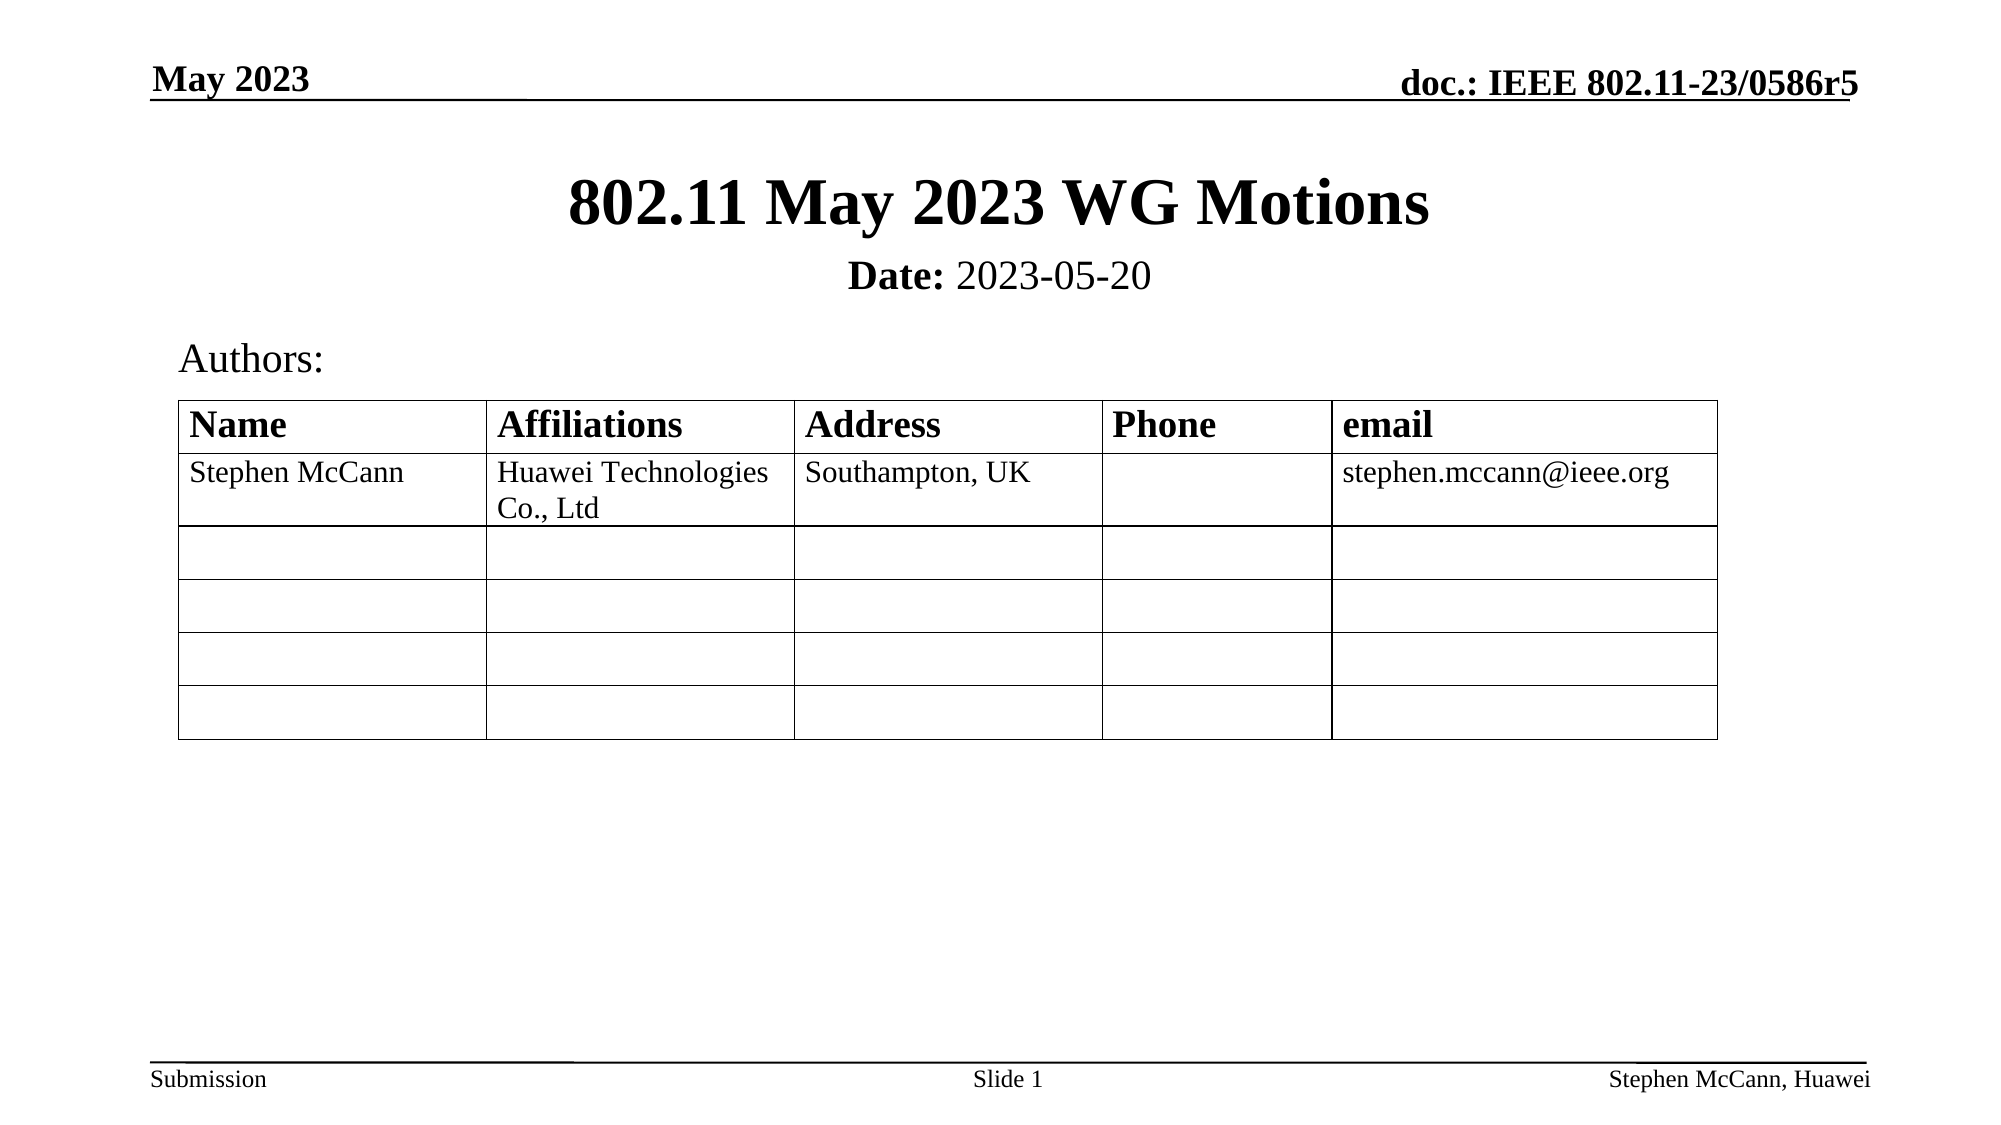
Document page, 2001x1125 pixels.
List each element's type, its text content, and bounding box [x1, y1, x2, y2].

slide_number Slide 1 [950, 1061, 1067, 1123]
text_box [164, 399, 1762, 789]
text_box Authors: [162, 323, 401, 387]
title 802.11 May 2023 WG Motions [149, 76, 1851, 319]
subtitle Date: 2023-05-20 [299, 239, 1701, 319]
footer Stephen McCann, Huawei [1174, 1061, 1872, 1093]
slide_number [152, 54, 563, 100]
